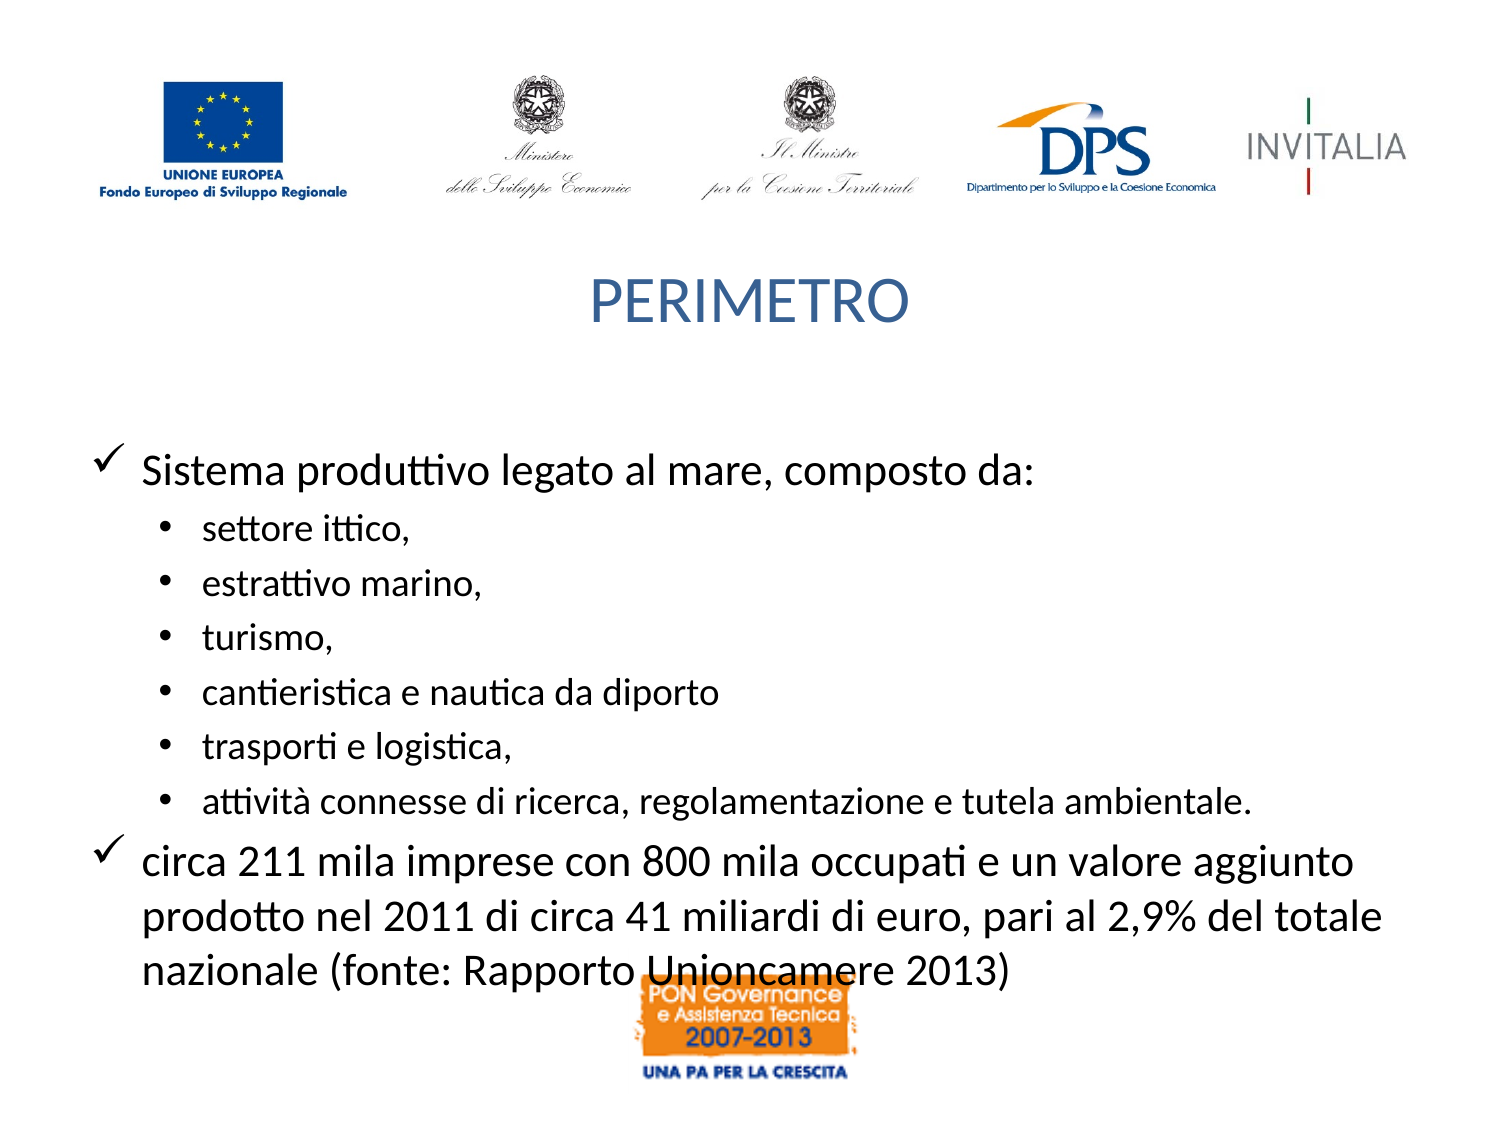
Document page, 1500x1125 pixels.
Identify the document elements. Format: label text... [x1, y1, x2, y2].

picture [1222, 87, 1418, 199]
picture [446, 75, 631, 199]
picture [690, 76, 931, 205]
picture [627, 1005, 873, 1094]
list Sistema produttivo legato al mare, composto da: settore ittico, estrattivo marino, turismo, cantieristica e nautica da diporto trasporti e logistica, attività connesse di ricerca, regolamentazione e tutela ambientale. circa 211 mila imprese con 800 mila occupati e un valore aggiunto prodotto nel 2011 di circa 41 miliardi di euro, pari al 2,9% del totale nazionale (fonte: Rapporto Unioncamere 2013) [75, 432, 1425, 1005]
picture [76, 66, 370, 209]
title PERIMETRO [75, 247, 1425, 386]
picture [967, 102, 1216, 193]
